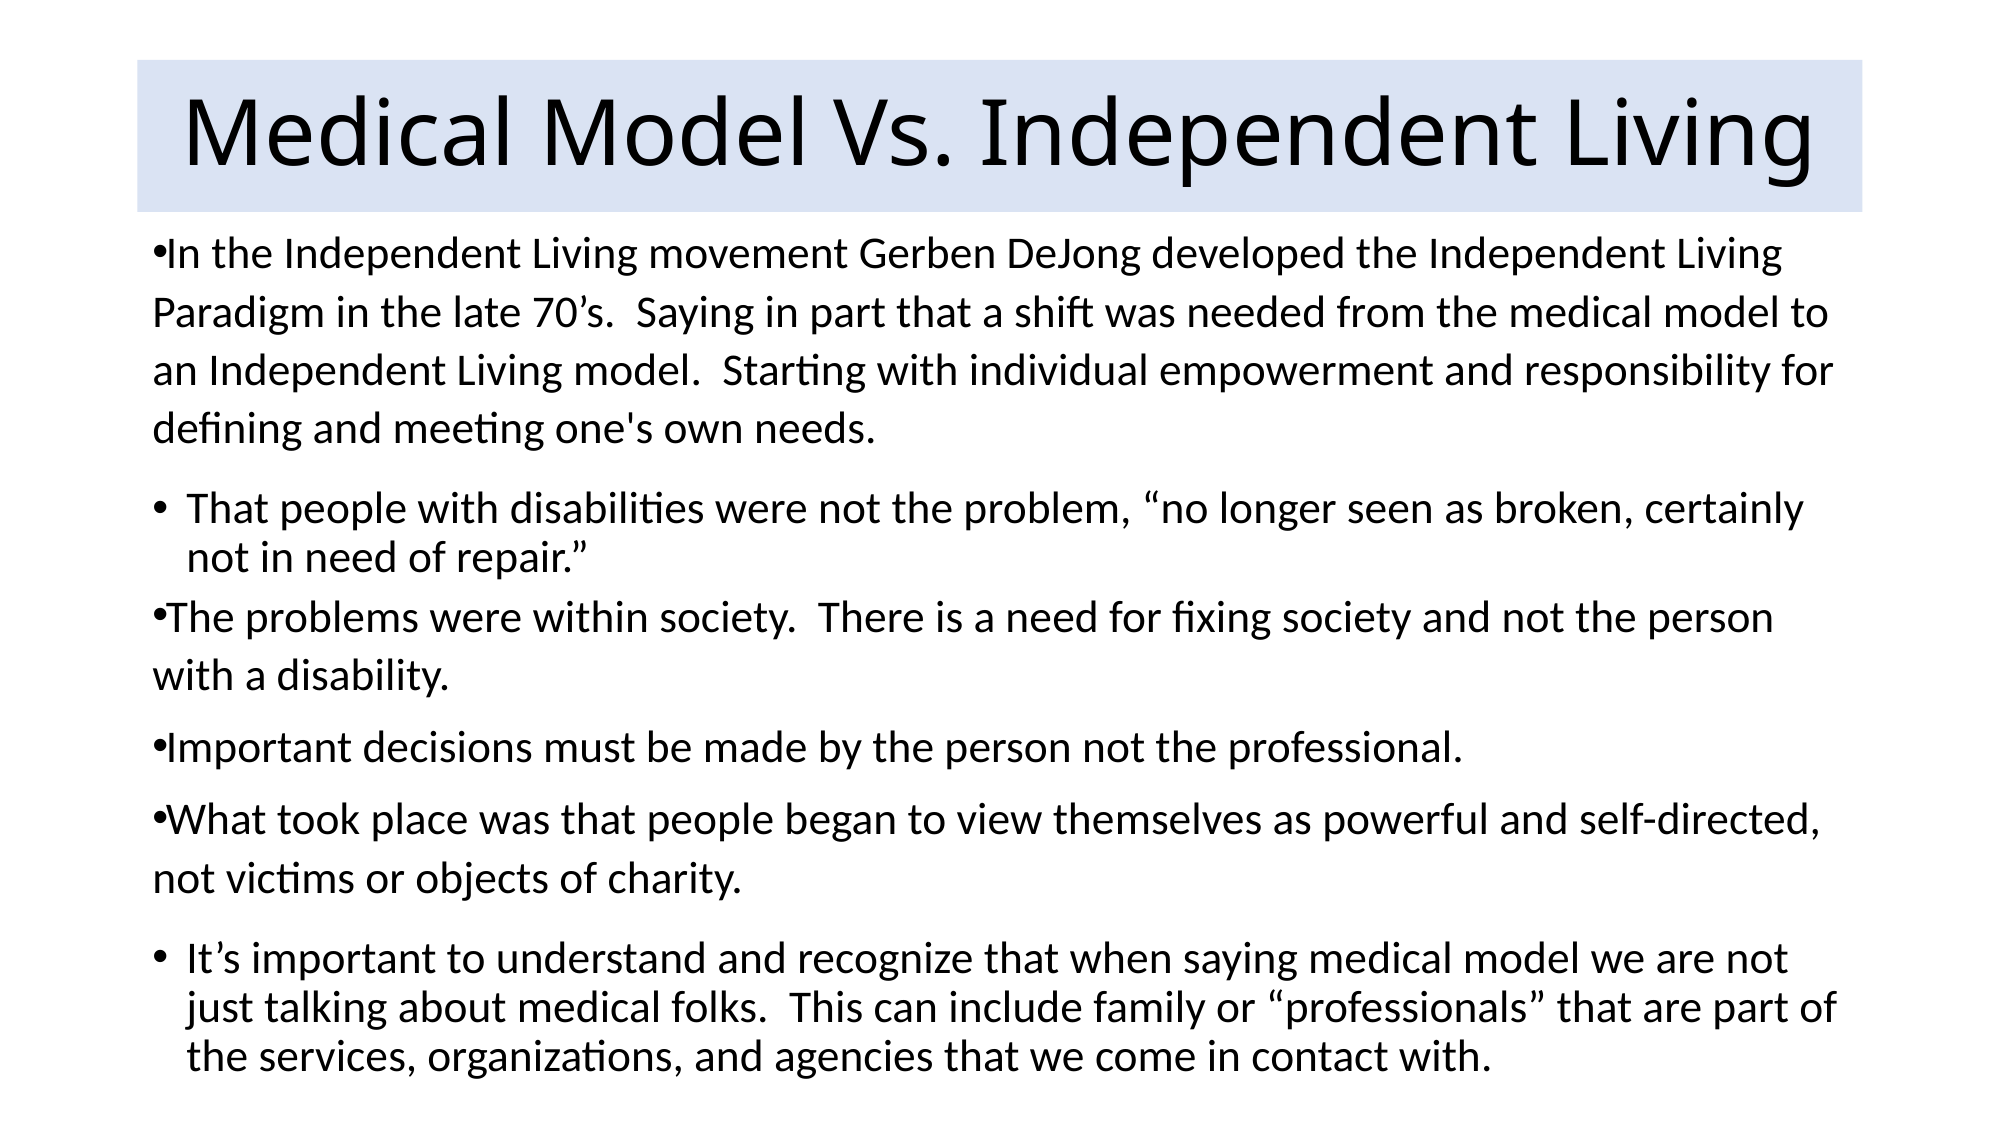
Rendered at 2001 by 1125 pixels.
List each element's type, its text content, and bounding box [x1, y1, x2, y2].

title Medical Model Vs. Independent Living [137, 59, 1863, 211]
list In the Independent Living movement Gerben DeJong developed the Independent Living Paradigm in the late 70’s. Saying in part that a shift was needed from the medical model to an Independent Living model. Starting with individual empowerment and responsibility for defining and meeting one's own needs. That people with disabilities were not the problem, “no longer seen as broken, certainly not in need of repair.” The problems were within society. There is a need for fixing society and not the person with a disability. Important decisions must be made by the person not the professional. What took place was that people began to view themselves as powerful and self-directed, not victims or objects of charity. It’s important to understand and recognize that when saying medical model we are not just talking about medical folks. This can include family or “professionals” that are part of the services, organizations, and agencies that we come in contact with. [137, 211, 1863, 1095]
